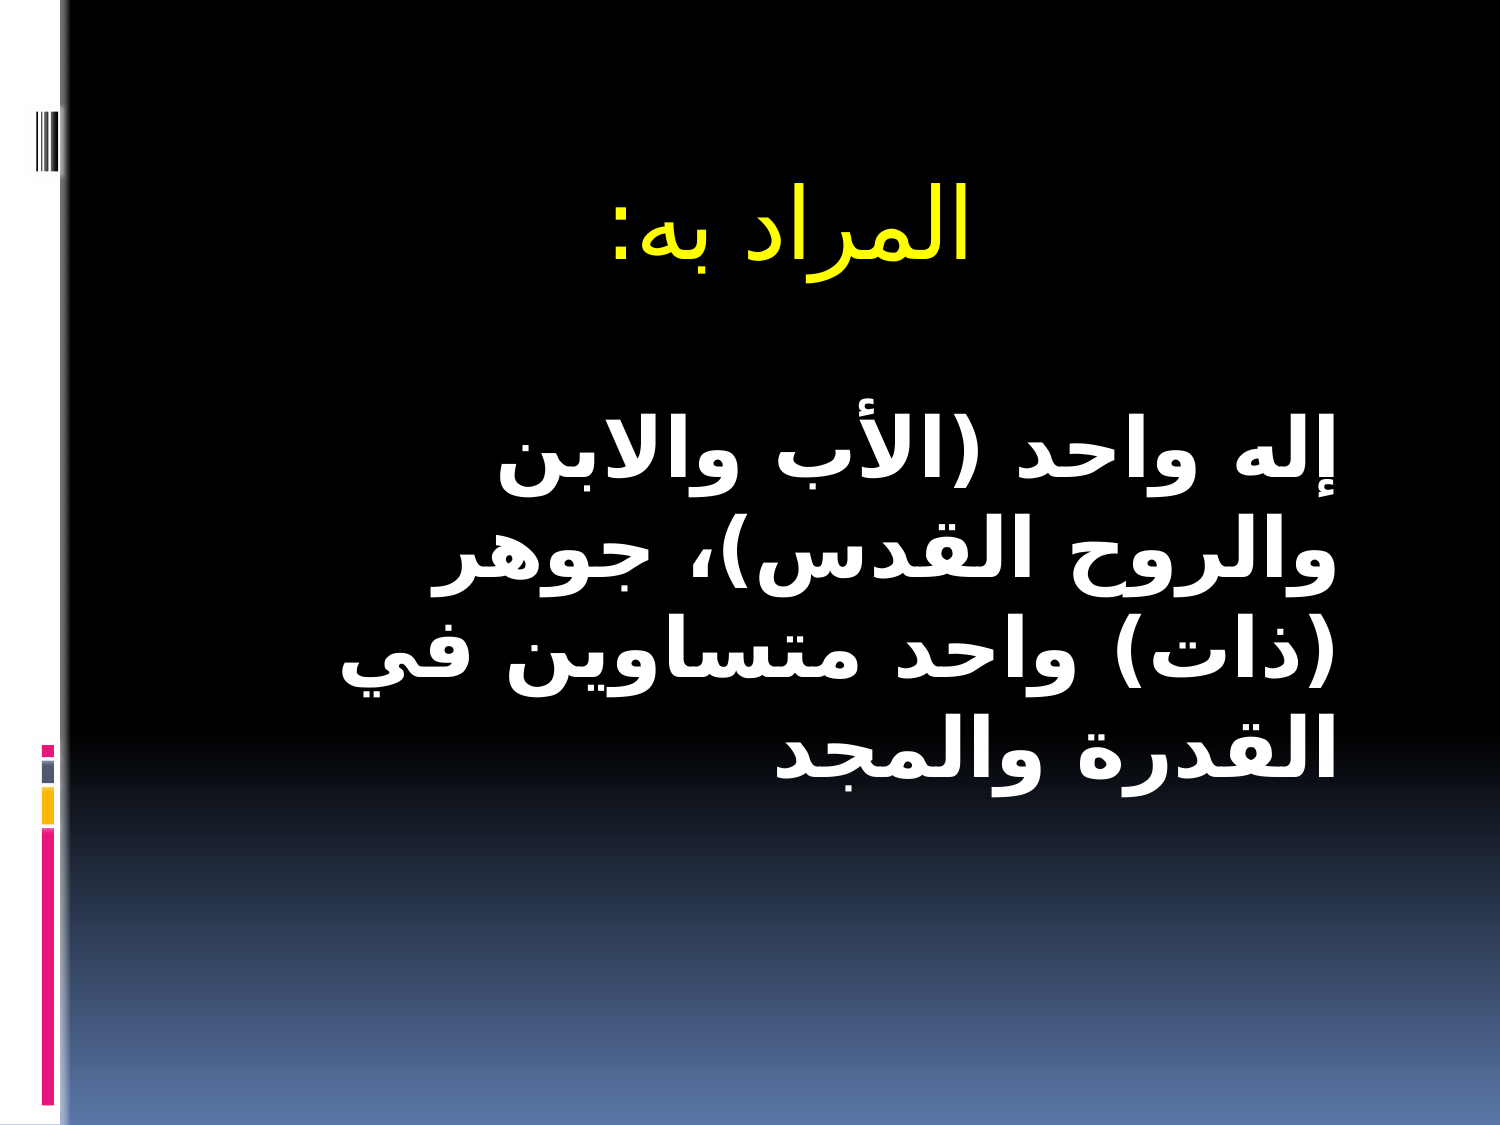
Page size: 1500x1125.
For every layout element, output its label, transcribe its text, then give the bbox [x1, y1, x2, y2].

title المراد به: [152, 152, 1428, 303]
list إله واحد (الأب والابن والروح القدس)، جوهر (ذات) واحد متساوين في القدرة والمجد [187, 386, 1357, 880]
